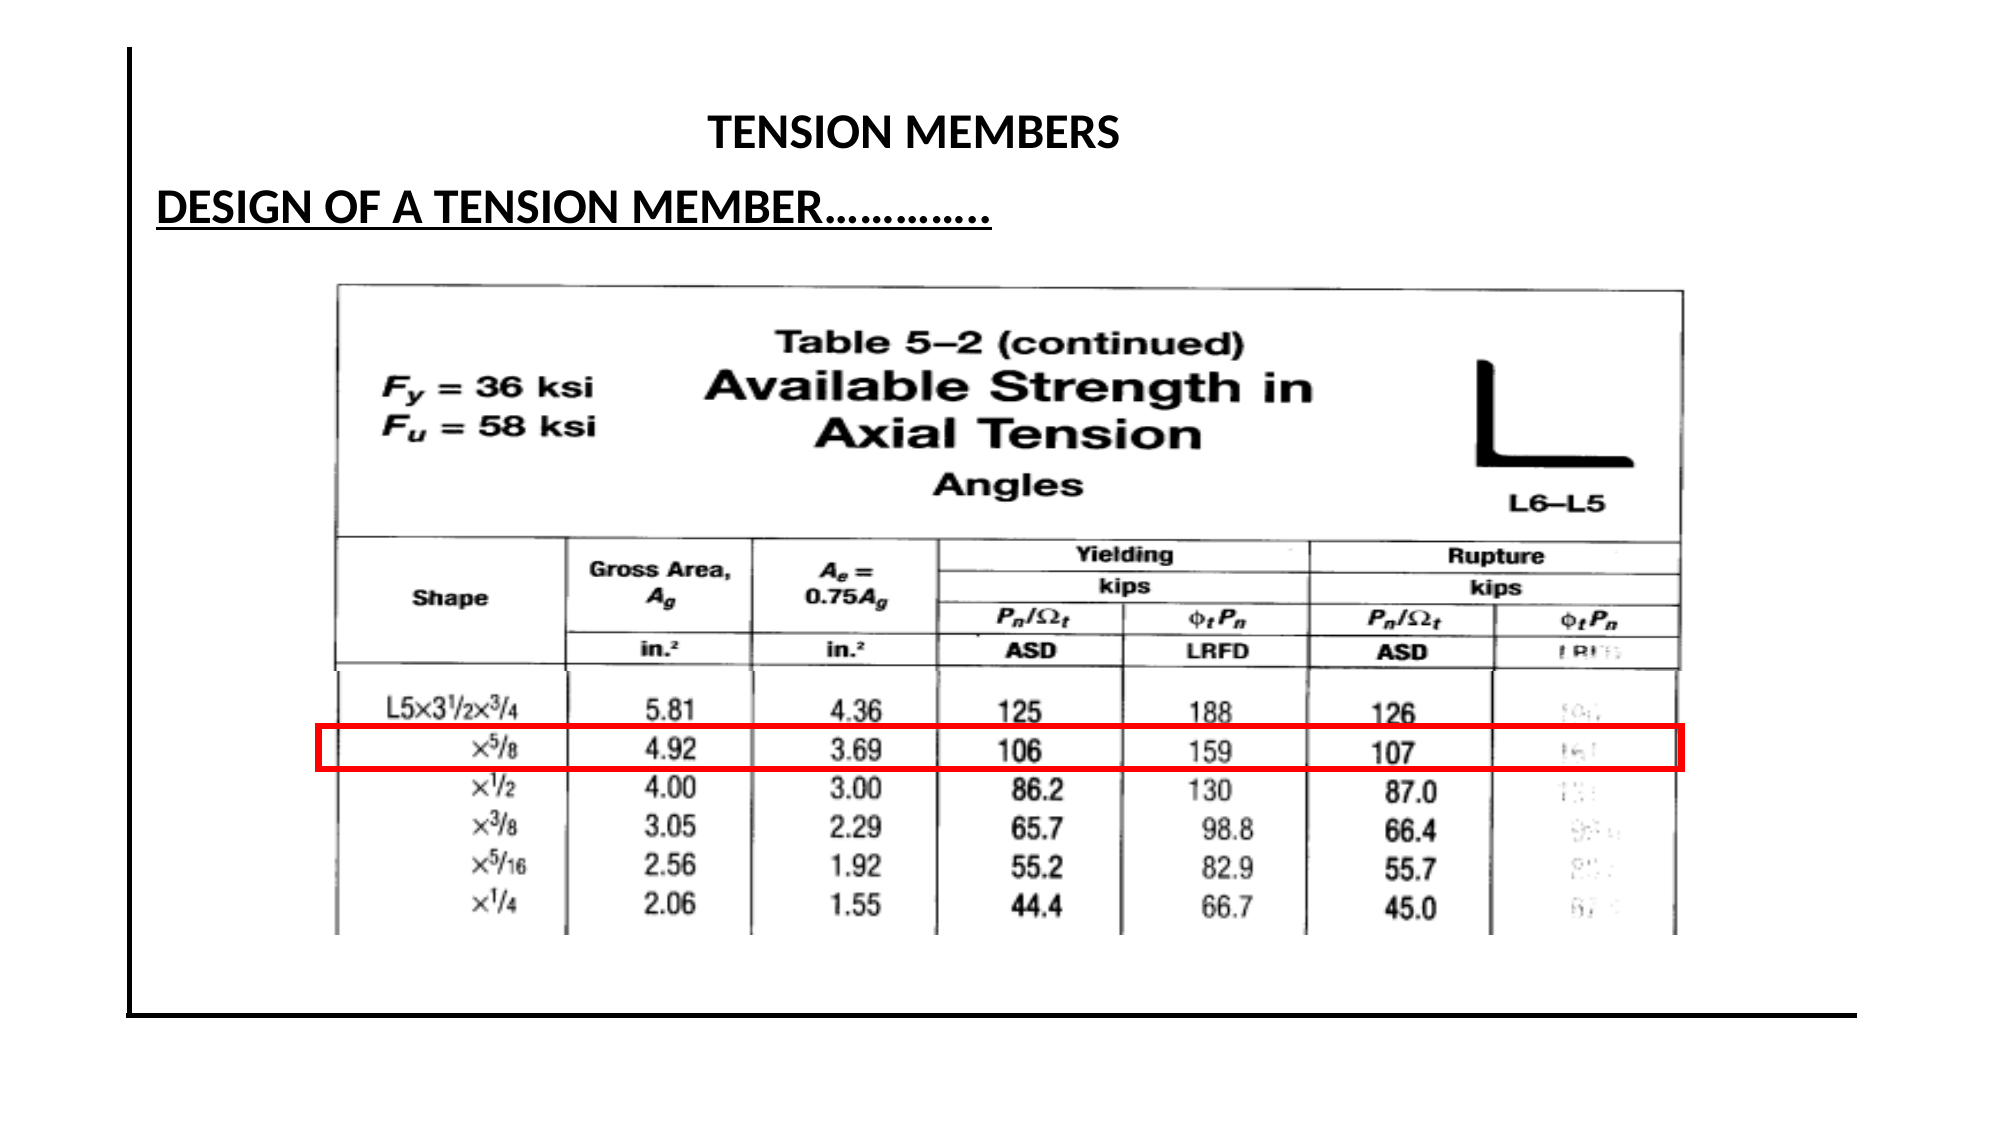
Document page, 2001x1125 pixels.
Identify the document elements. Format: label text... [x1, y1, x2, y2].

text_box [130, 46, 138, 914]
text_box [317, 725, 324, 770]
list TENSION MEMBERS DESIGN OF A TENSION MEMBER………….. [140, 22, 1867, 991]
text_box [125, 46, 129, 914]
picture [321, 270, 1726, 935]
